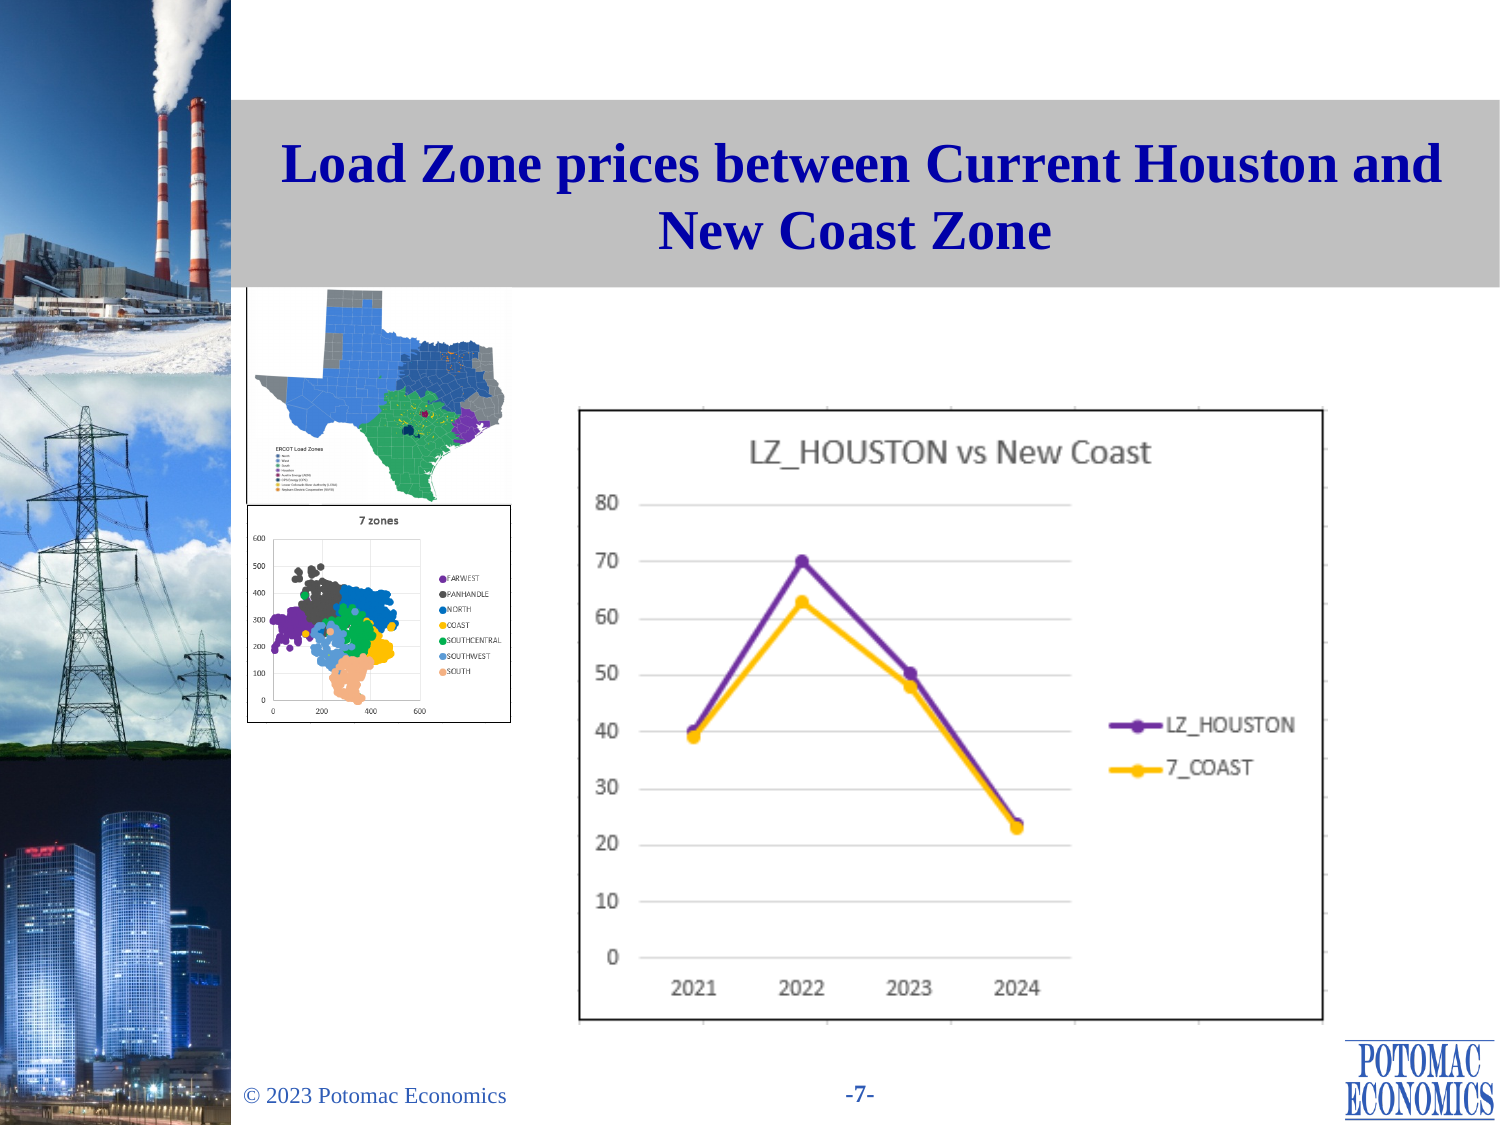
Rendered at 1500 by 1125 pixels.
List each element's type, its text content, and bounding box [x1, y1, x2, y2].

title Load Zone prices between Current Houston and New Coast Zone [224, 99, 1500, 288]
picture [0, 1, 231, 1125]
picture [1344, 1039, 1496, 1122]
picture [246, 287, 513, 724]
picture [577, 406, 1328, 1026]
